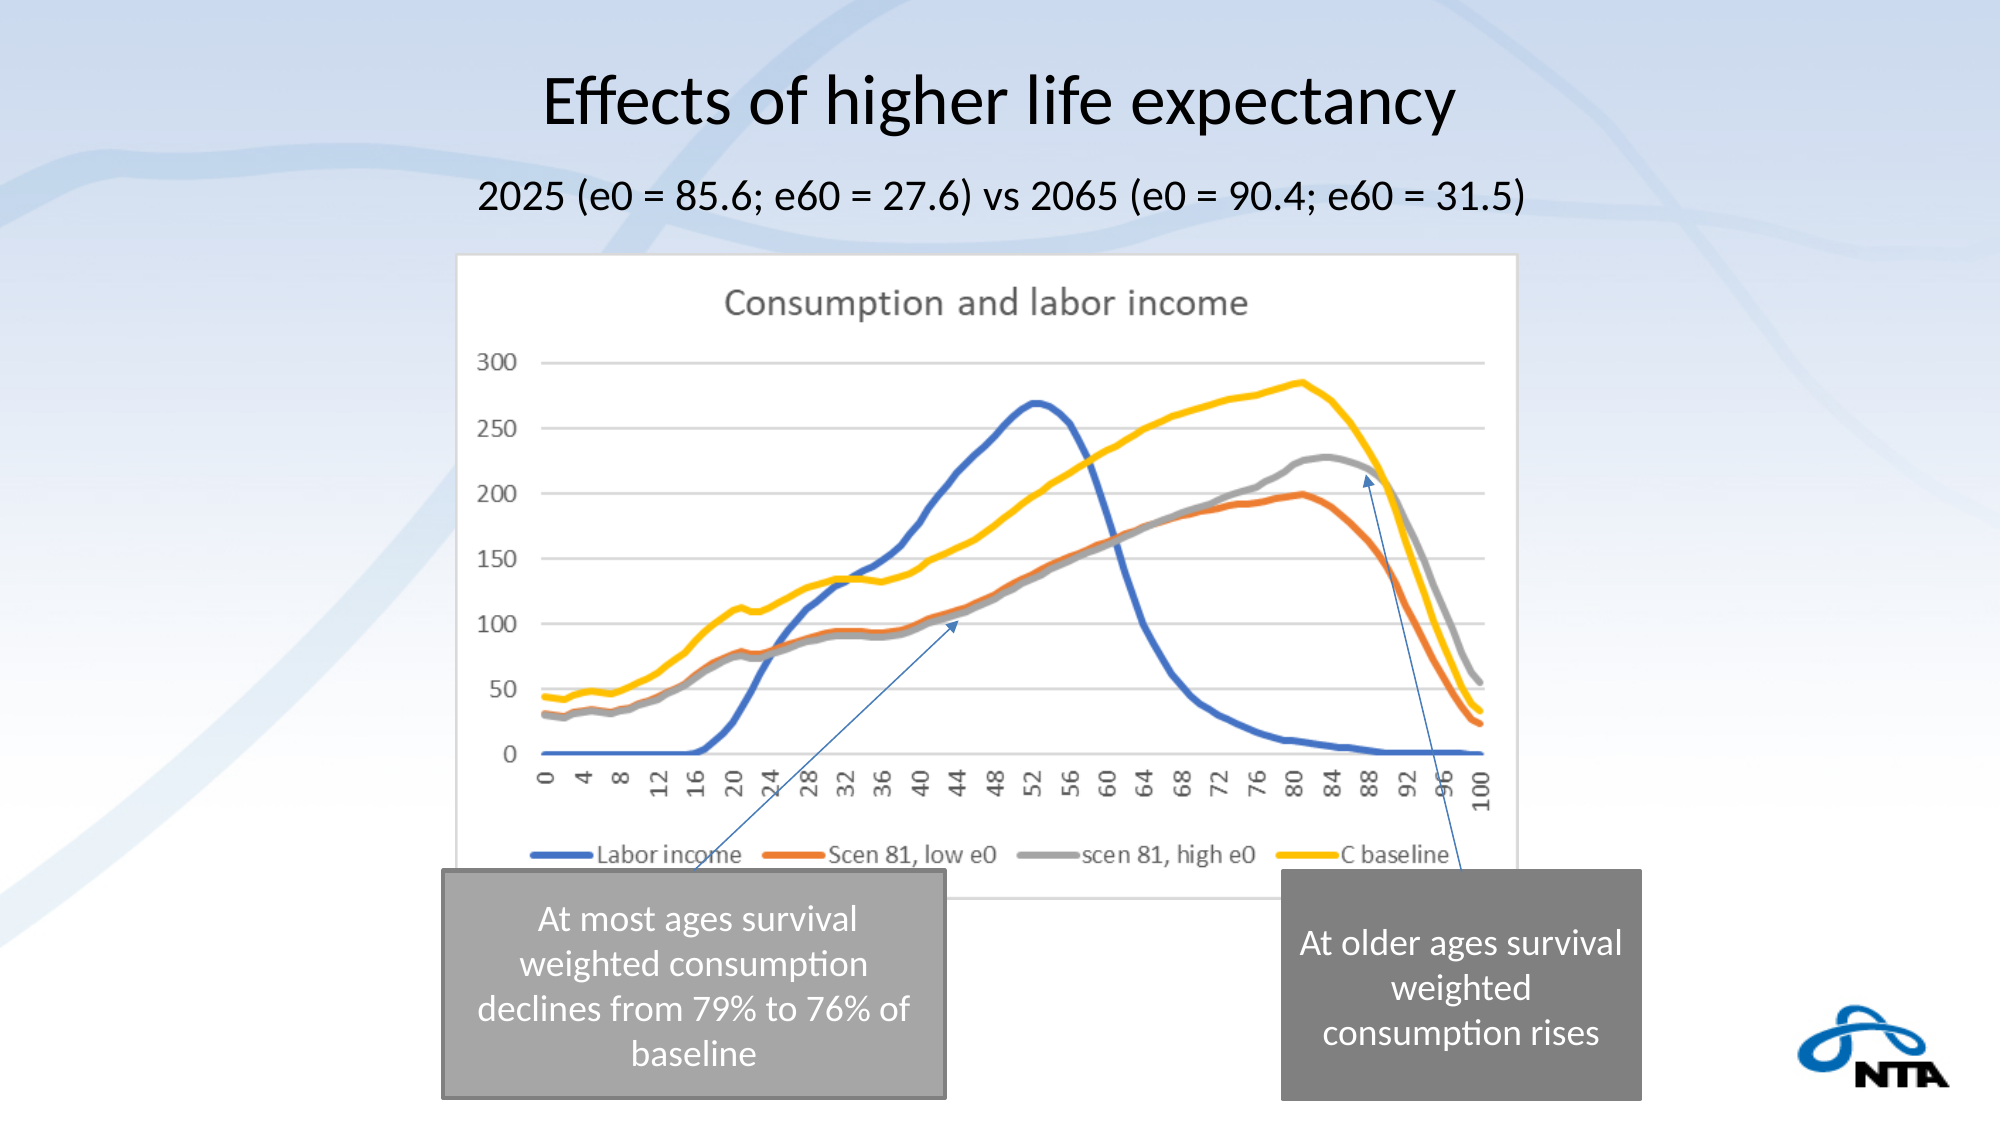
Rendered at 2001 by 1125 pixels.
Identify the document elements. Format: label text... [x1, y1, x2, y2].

picture [0, 0, 2000, 1125]
text_box At older ages survival weighted consumption rises [1281, 869, 1642, 1101]
text_box At most ages survival weighted consumption declines from 79% to 76% of baseline [441, 868, 947, 1100]
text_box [1365, 474, 1462, 872]
title Effects of higher life expectancy 2025 (e0 = 85.6; e60 = 27.6) vs 2065 (e0 = 90.4; e60 = 31.5) [99, 44, 1901, 233]
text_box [693, 620, 959, 871]
